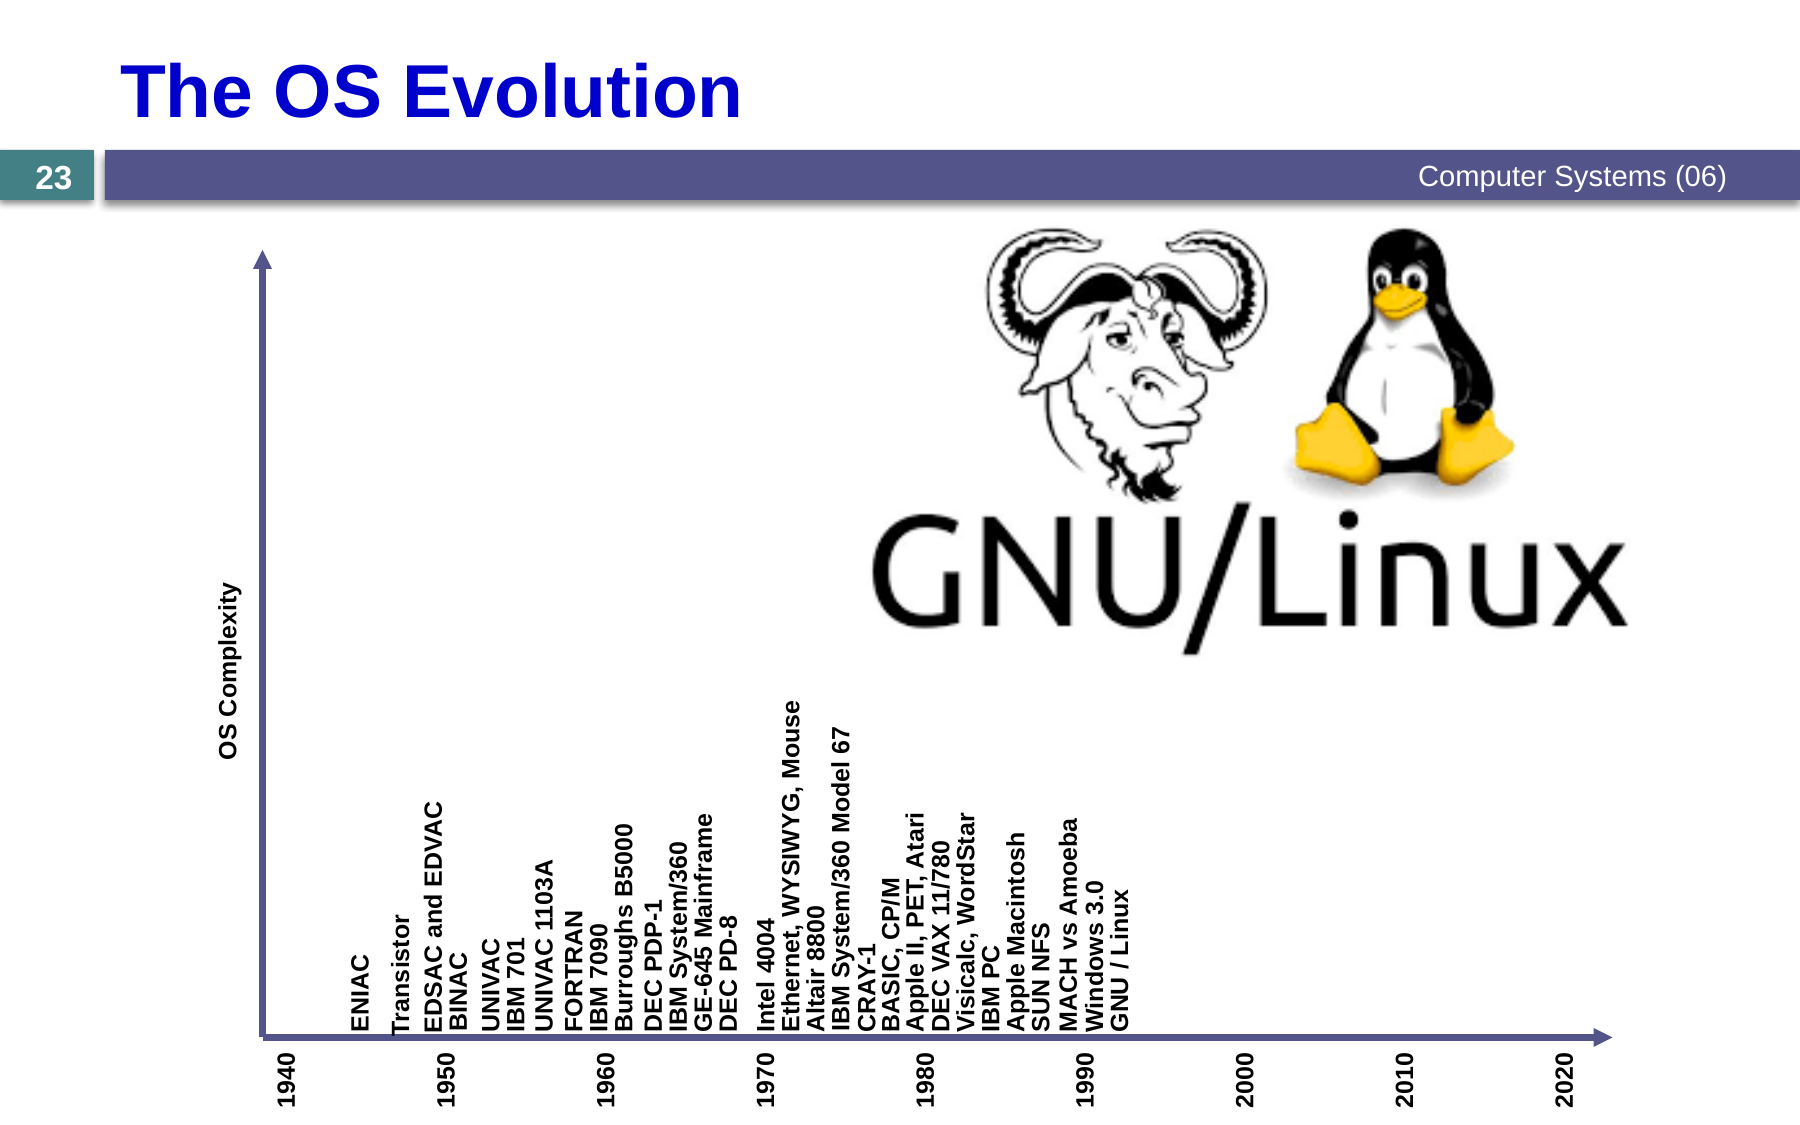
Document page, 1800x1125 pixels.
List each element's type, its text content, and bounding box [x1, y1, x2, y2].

text_box OS Complexity [203, 500, 249, 775]
text_box 1990 [1061, 1061, 1106, 1125]
text_box 1940 [262, 1047, 308, 1125]
text_box 1980 [901, 1061, 947, 1125]
title The OS Evolution [104, 27, 1743, 148]
text_box 1950 [422, 1061, 467, 1125]
slide_number 23 [0, 153, 108, 199]
picture [865, 221, 1636, 663]
footer Computer Systems (06) [925, 149, 1743, 199]
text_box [335, 311, 1142, 1051]
text_box 2000 [1221, 1048, 1266, 1125]
text_box 1970 [741, 1061, 787, 1125]
text_box 2020 [1540, 1048, 1586, 1125]
text_box 1960 [581, 1061, 627, 1125]
text_box 2010 [1380, 1048, 1426, 1125]
